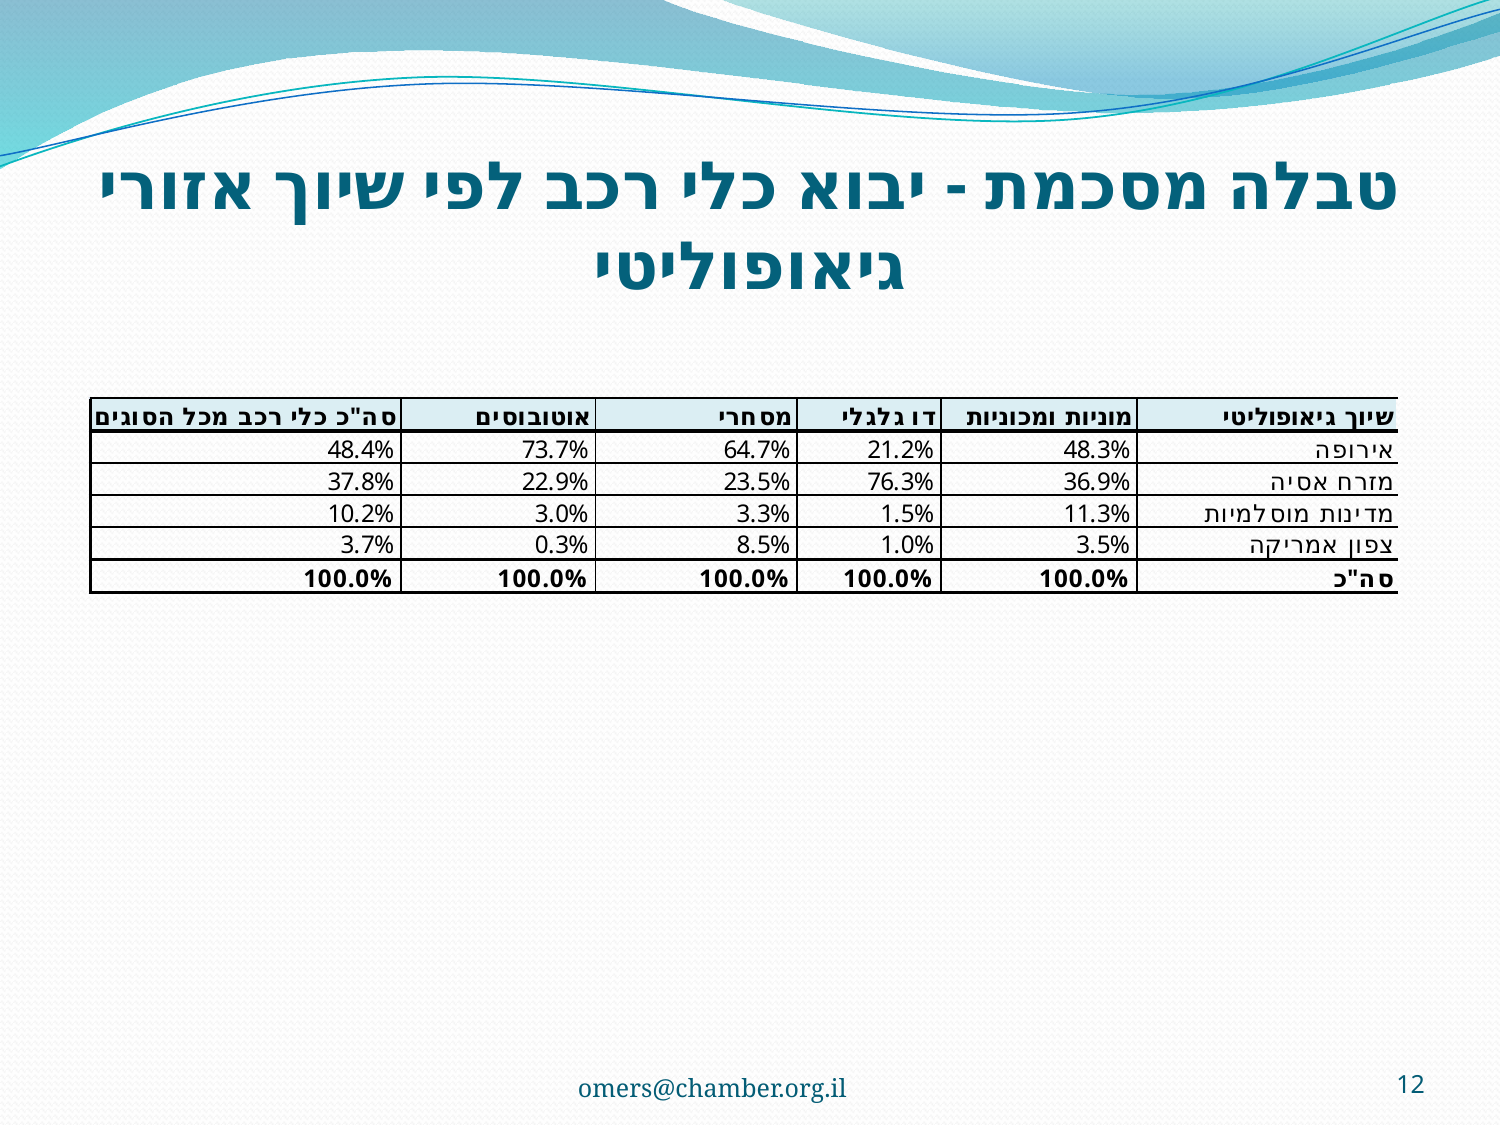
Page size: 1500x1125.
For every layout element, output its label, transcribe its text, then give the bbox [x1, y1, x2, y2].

picture [88, 396, 1400, 596]
footer omers@chamber.org.il [437, 1042, 988, 1103]
title טבלה מסכמת - יבוא כלי רכב לפי שיוך אזורי גיאופוליטי [41, 115, 1459, 303]
slide_number 12 [1299, 1042, 1425, 1103]
